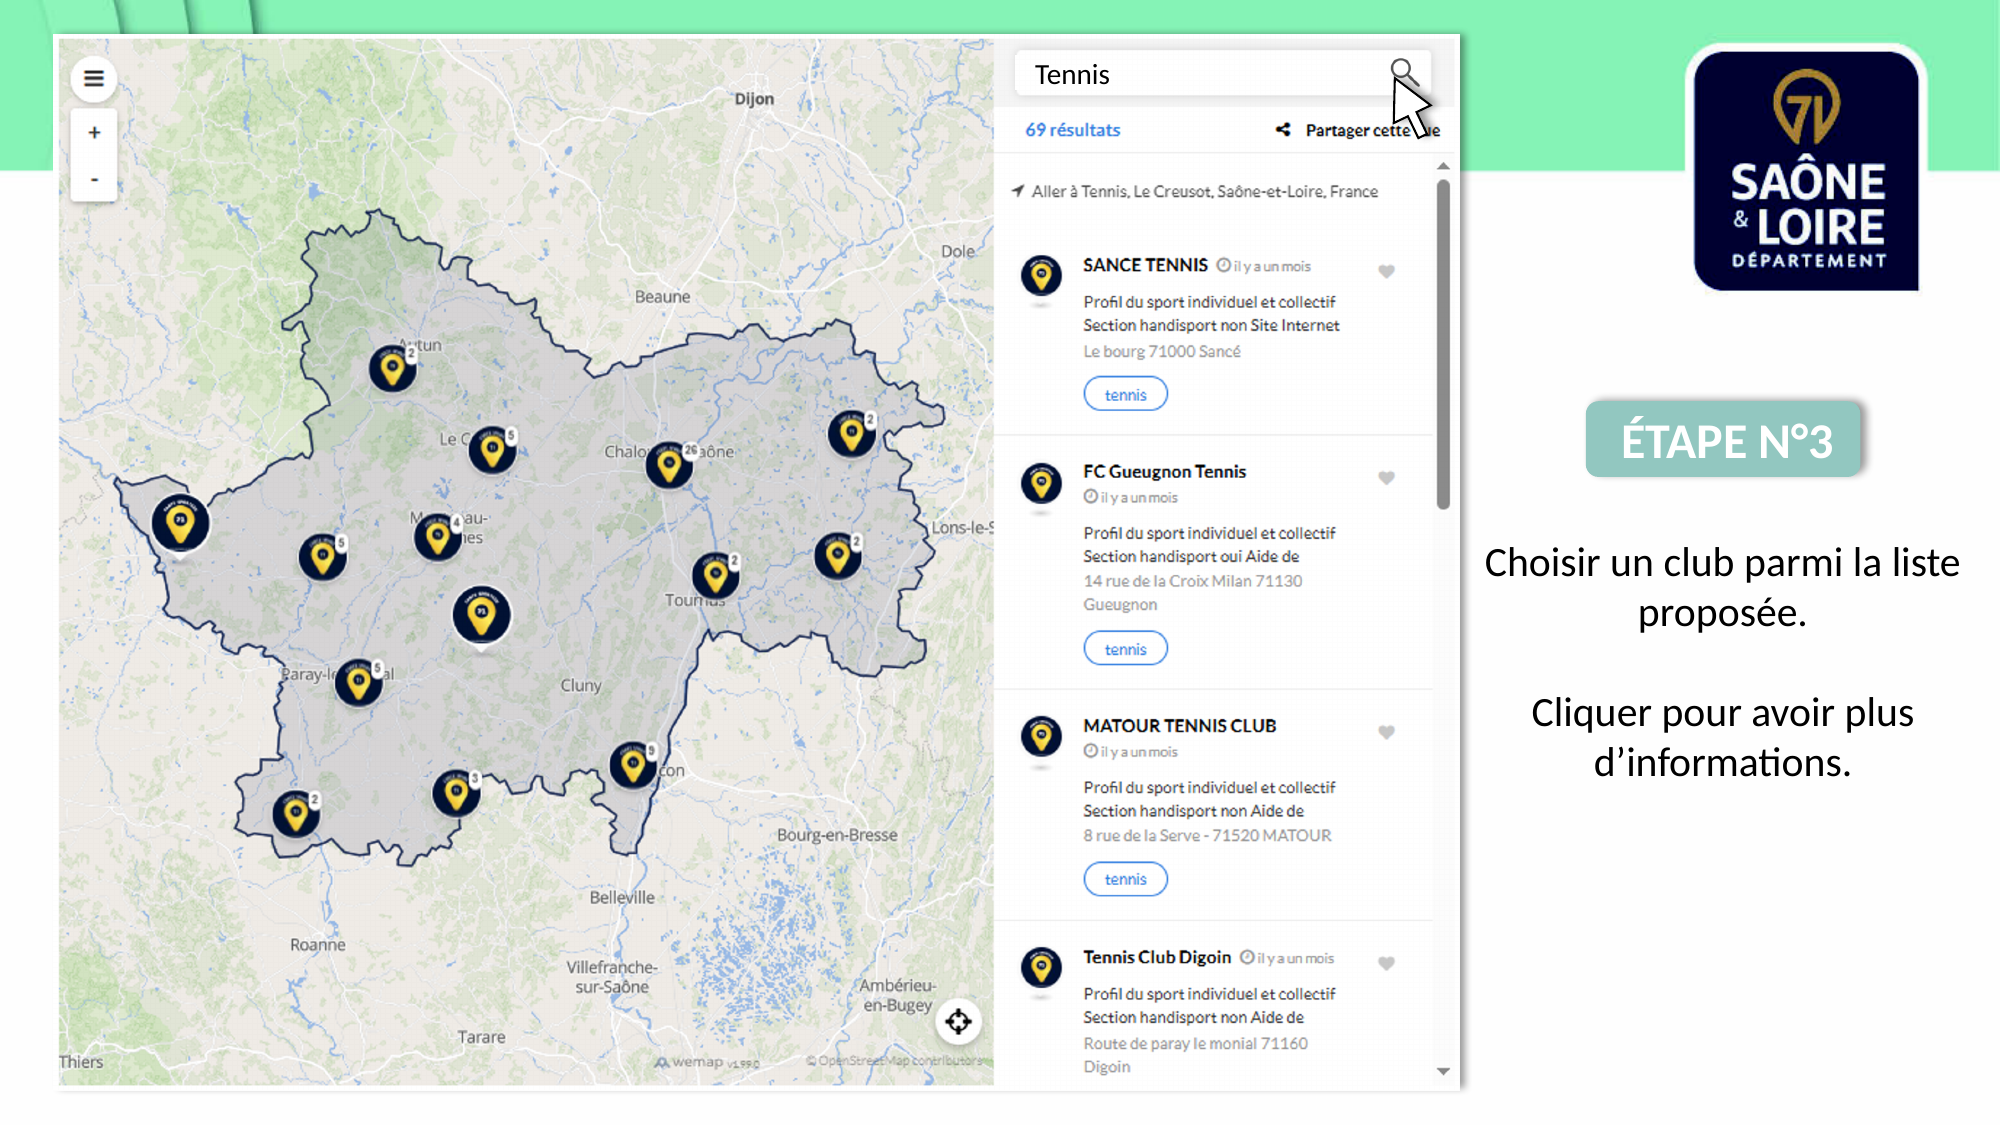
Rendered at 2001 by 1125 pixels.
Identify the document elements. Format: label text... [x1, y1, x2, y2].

picture [0, 0, 2000, 1125]
text_box [1584, 400, 1855, 478]
text_box Choisir un club parmi la liste proposée. Cliquer pour avoir plus d’informations. [1460, 527, 1988, 893]
text_box ÉTAPE N°3 [1606, 401, 1902, 476]
